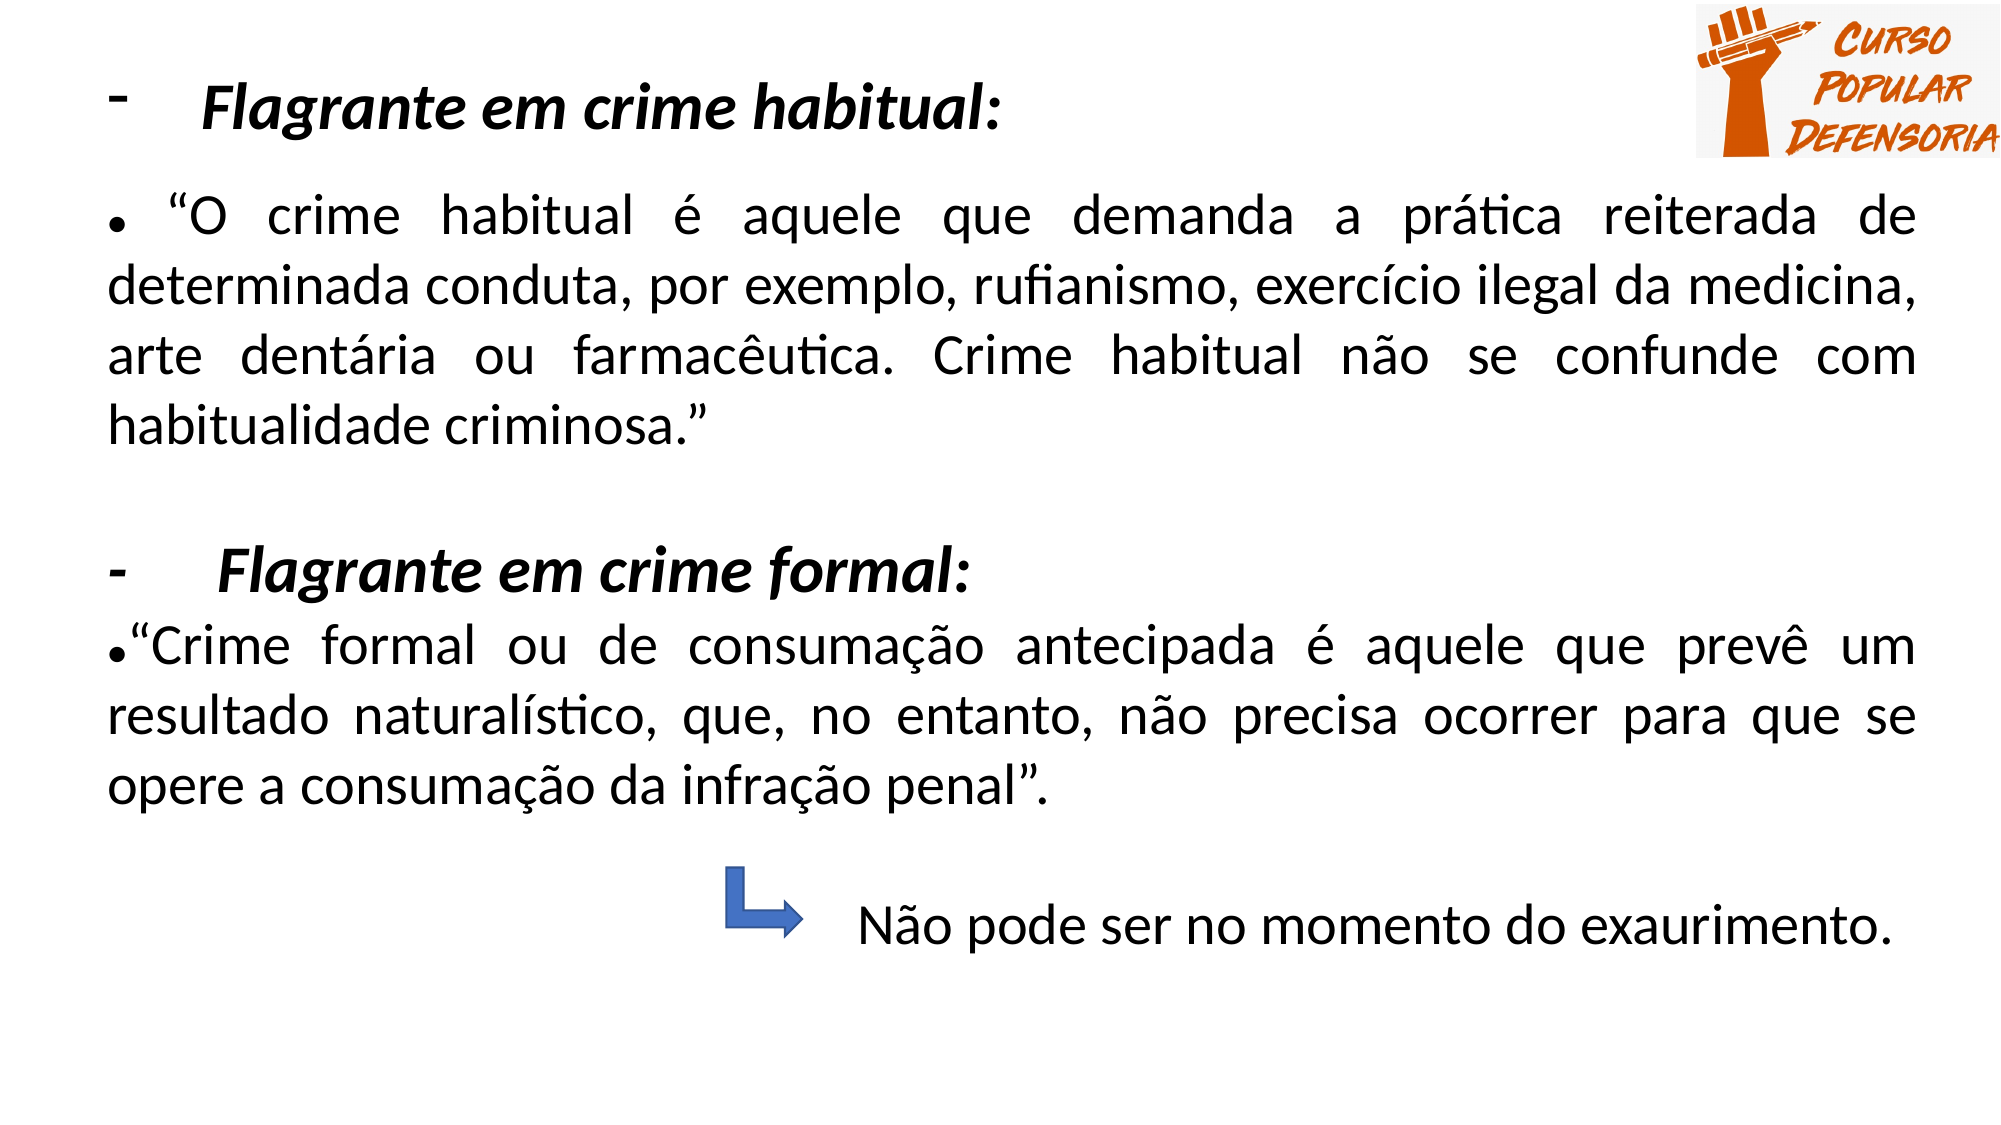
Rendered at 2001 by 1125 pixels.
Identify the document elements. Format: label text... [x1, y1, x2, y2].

picture [1696, 4, 2000, 158]
text_box [725, 866, 804, 939]
text_box Flagrante em crime habitual: ● “O crime habitual é aquele que demanda a prática reiterada de determinada conduta, por exemplo, rufianismo, exercício ilegal da medicina, arte dentária ou farmacêutica. Crime habitual não se confunde com habitualidade criminosa.” - Flagrante em crime formal: ●“Crime formal ou de consumação antecipada é aquele que prevê um resultado naturalístico, que, no entanto, não precisa ocorrer para que se opere a consumação da infração penal”. Não pode ser no momento do exaurimento. [92, 55, 1934, 1125]
